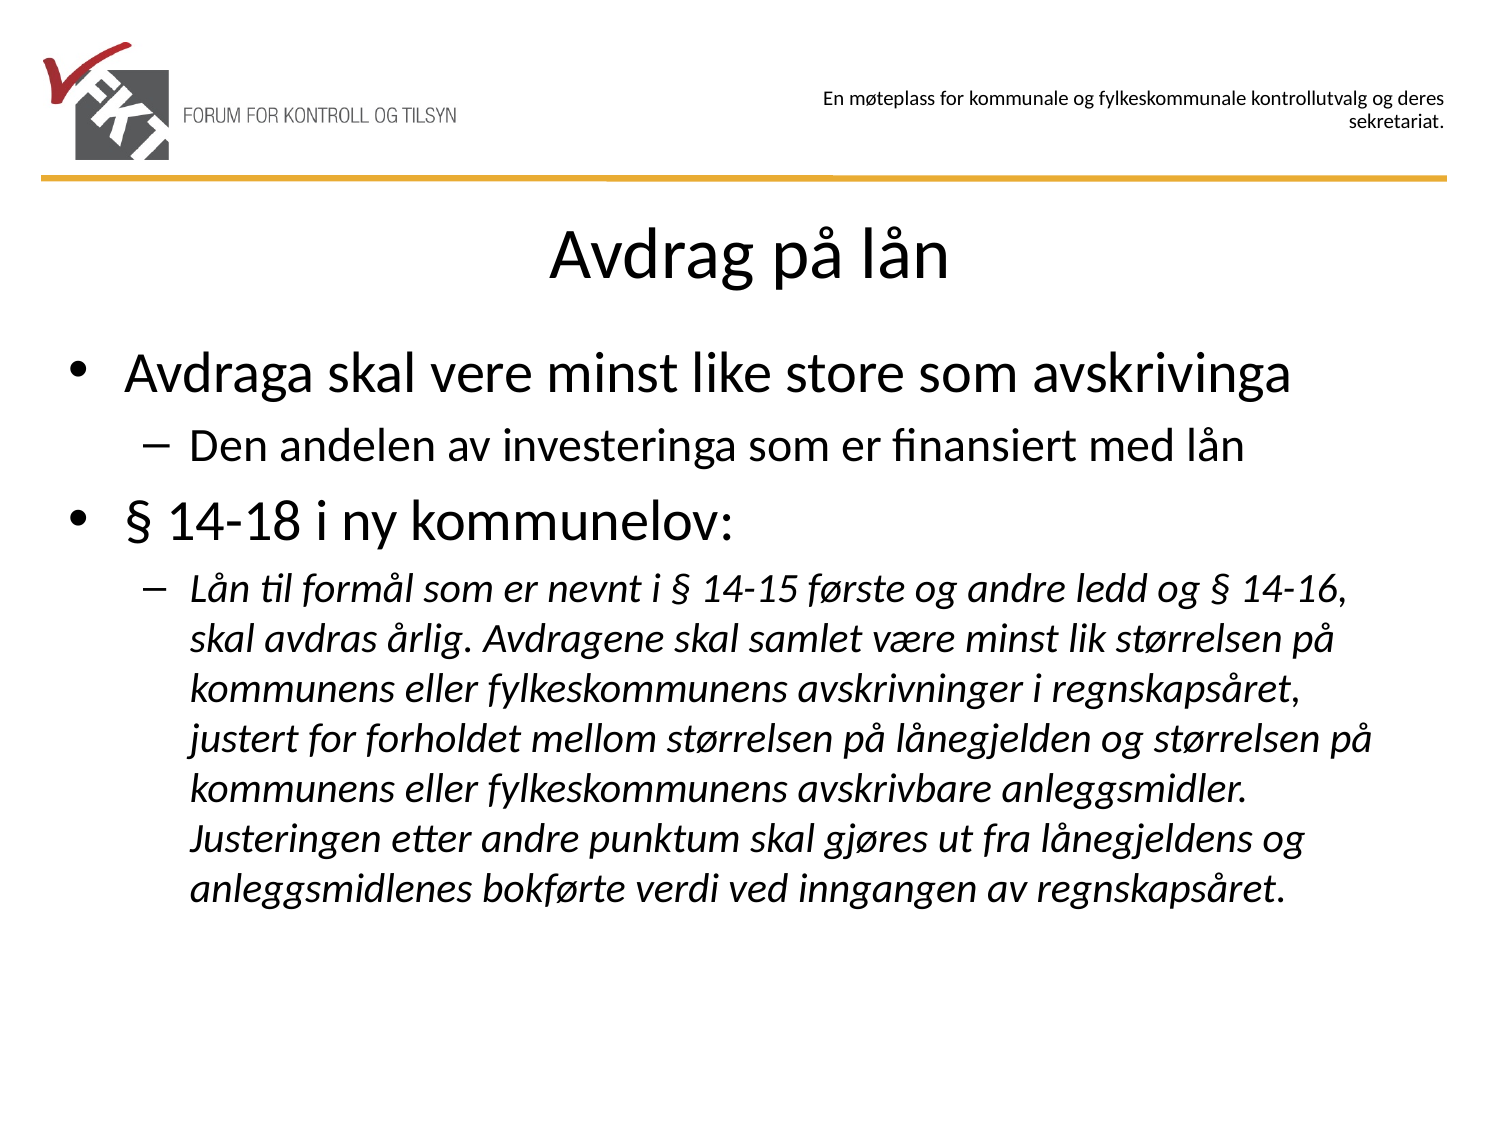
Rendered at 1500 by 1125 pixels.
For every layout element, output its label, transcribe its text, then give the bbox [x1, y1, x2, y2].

title Avdrag på lån [75, 184, 1426, 315]
list Avdraga skal vere minst like store som avskrivinga Den andelen av investeringa som er finansiert med lån § 14-18 i ny kommunelov: Lån til formål som er nevnt i § 14-15 første og andre ledd og § 14-16, skal avdras årlig. Avdragene skal samlet være minst lik størrelsen på kommunens eller fylkeskommunens avskrivninger i regnskapsåret, justert for forholdet mellom størrelsen på lånegjelden og størrelsen på kommunens eller fylkeskommunens avskrivbare anleggsmidler. Justeringen etter andre punktum skal gjøres ut fra lånegjeldens og anleggsmidlenes bokførte verdi ved inngangen av regnskapsåret. [53, 326, 1404, 1071]
picture [43, 42, 503, 160]
